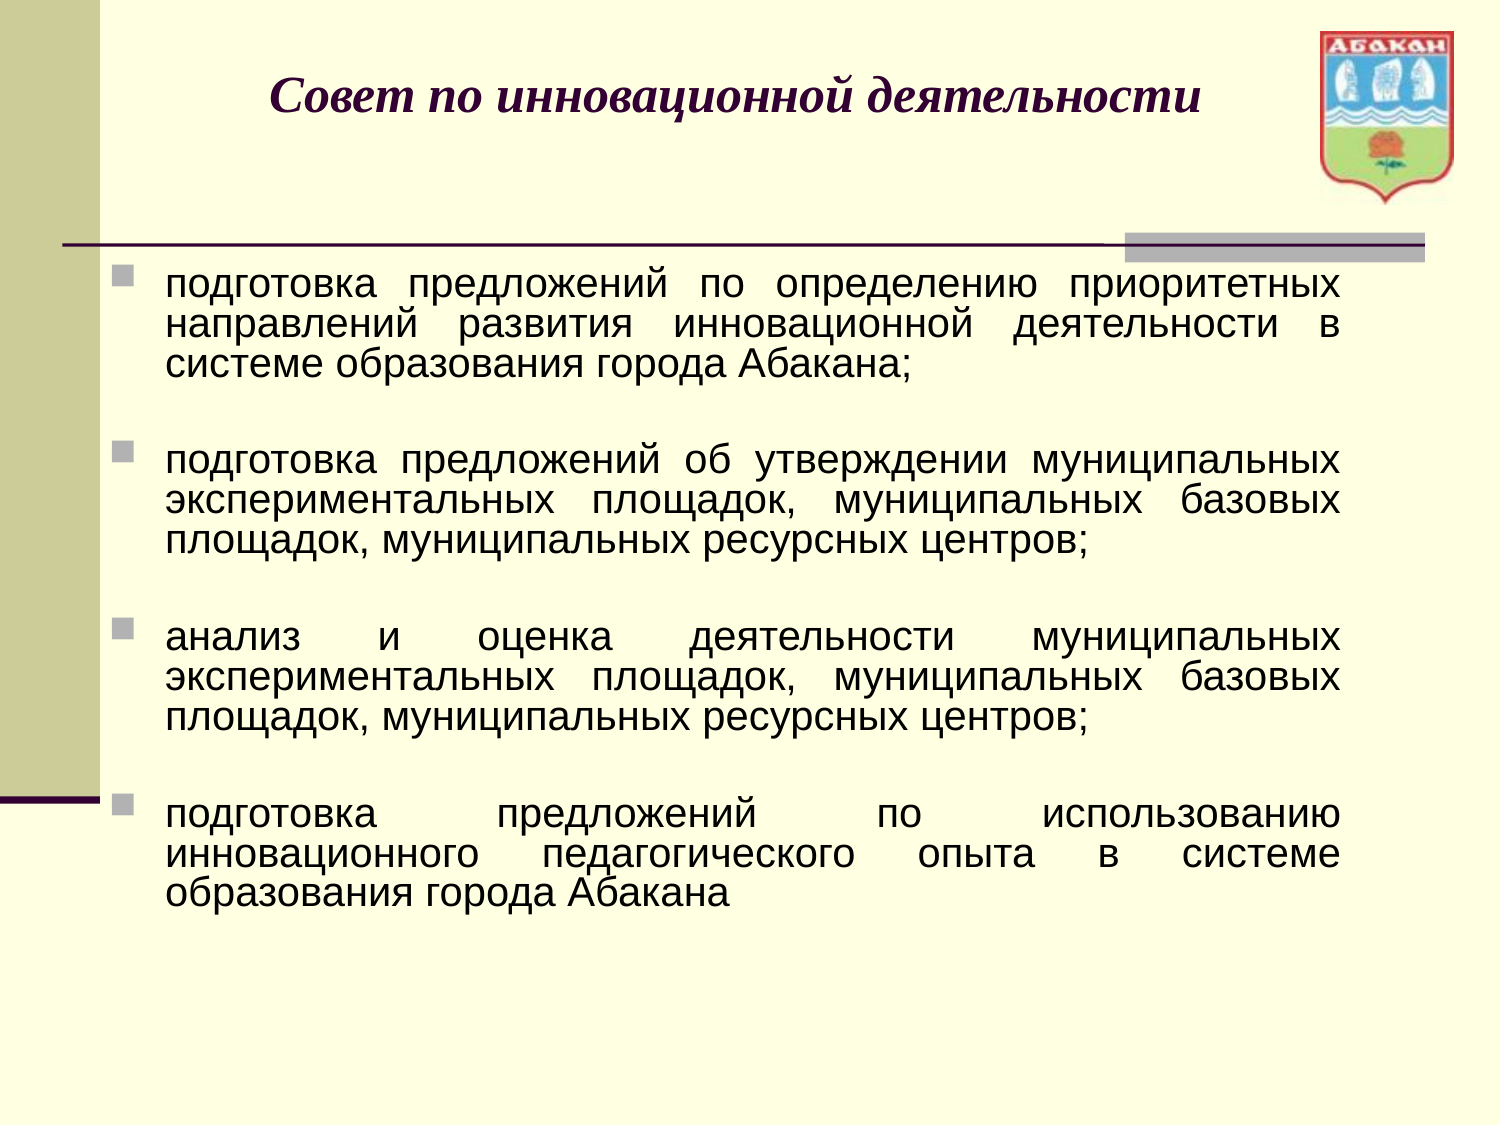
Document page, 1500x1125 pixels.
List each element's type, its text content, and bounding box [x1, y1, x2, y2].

title Совет по инновационной деятельности [137, 30, 1318, 153]
list подготовка предложений по определению приоритетных направлений развития инновационной деятельности в системе образования города Абакана; подготовка предложений об утверждении муниципальных экспериментальных площадок, муниципальных базовых площадок, муниципальных ресурсных центров; анализ и оценка деятельности муниципальных экспериментальных площадок, муниципальных базовых площадок, муниципальных ресурсных центров; подготовка предложений по использованию инновационного педагогического опыта в системе образования города Абакана [93, 257, 1357, 1041]
picture [1319, 30, 1454, 205]
